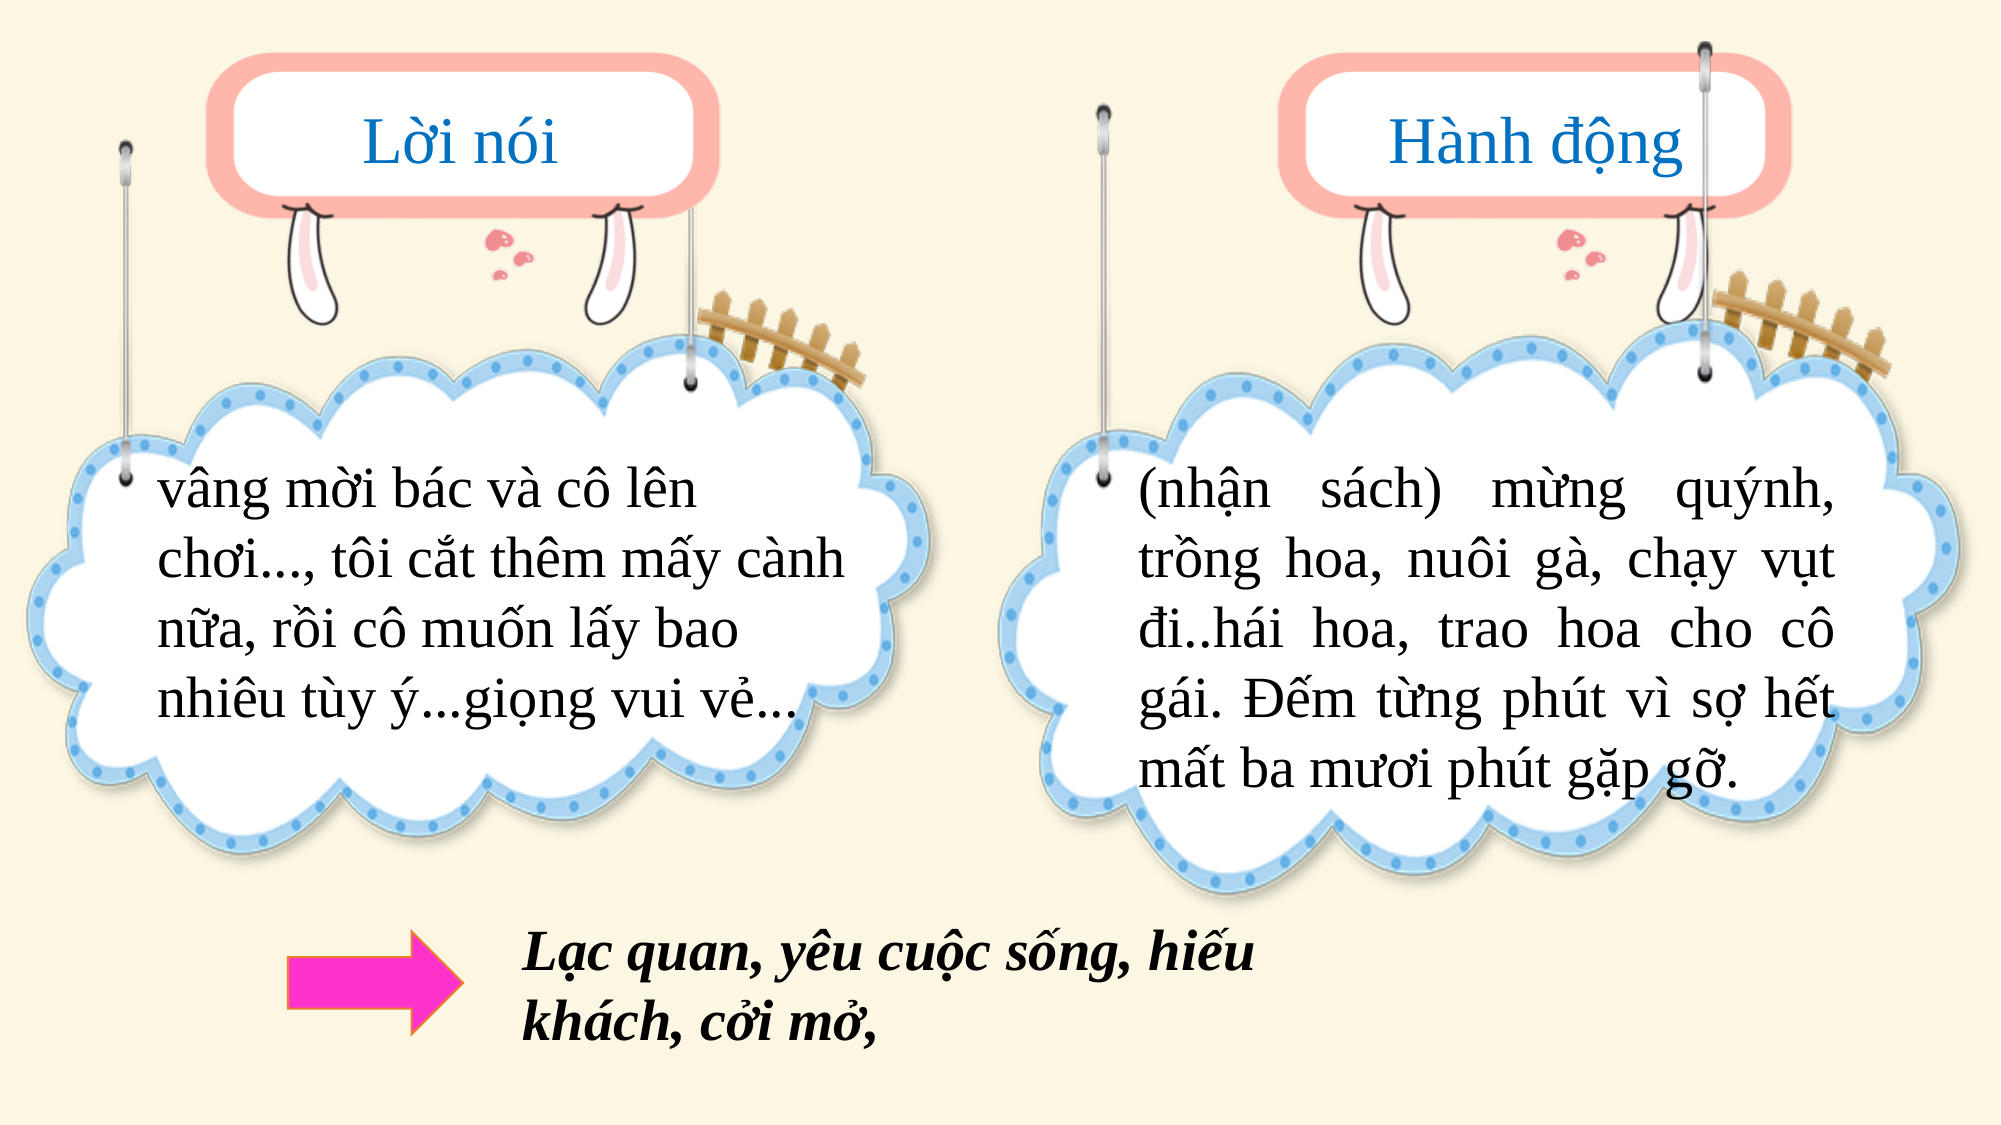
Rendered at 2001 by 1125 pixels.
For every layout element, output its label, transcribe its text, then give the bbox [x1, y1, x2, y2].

picture [991, 34, 1979, 916]
text_box Lạc quan, yêu cuộc sống, hiếu khách, cởi mở, [507, 904, 1396, 1060]
picture [20, 34, 948, 874]
text_box [286, 928, 465, 1037]
